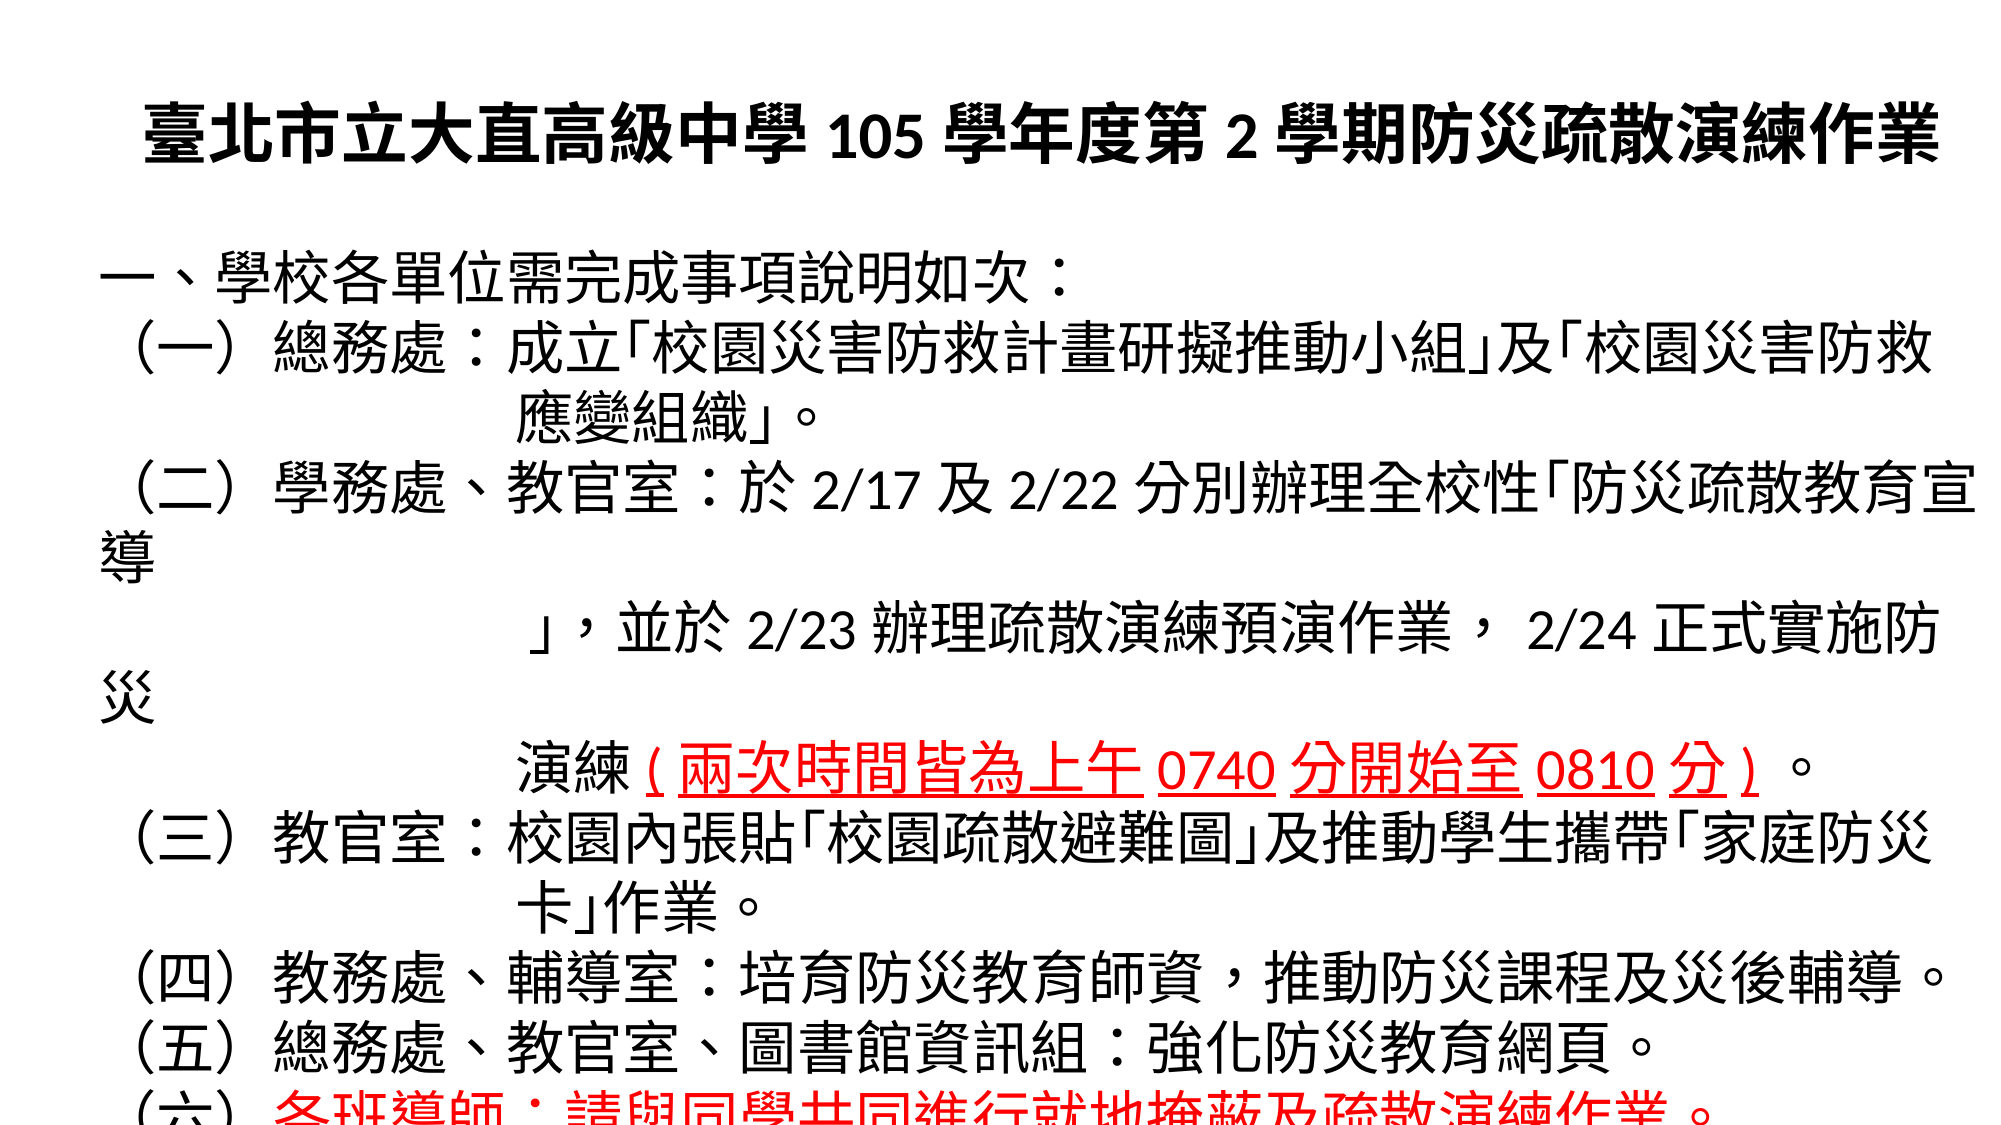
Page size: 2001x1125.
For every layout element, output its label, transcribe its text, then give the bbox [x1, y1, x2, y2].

text_box 臺北市立大直高級中學105學年度第2學期防災疏散演練作業 一、學校各單位需完成事項說明如次： （一）總務處：成立｢校園災害防救計畫研擬推動小組｣及｢校園災害防救 應變組織｣。 （二）學務處、教官室：於2/17及2/22分別辦理全校性｢防災疏散教育宣導 ｣，並於2/23辦理疏散演練預演作業，2/24正式實施防災 演練(兩次時間皆為上午0740分開始至0810分)。 （三）教官室：校園內張貼｢校園疏散避難圖｣及推動學生攜帶｢家庭防災 卡｣作業。 （四）教務處、輔導室：培育防災教育師資，推動防災課程及災後輔導。 （五）總務處、教官室、圖書館資訊組：強化防災教育網頁。 （六）各班導師：請與同學共同進行就地掩蔽及疏散演練作業。 [83, 84, 2000, 1125]
